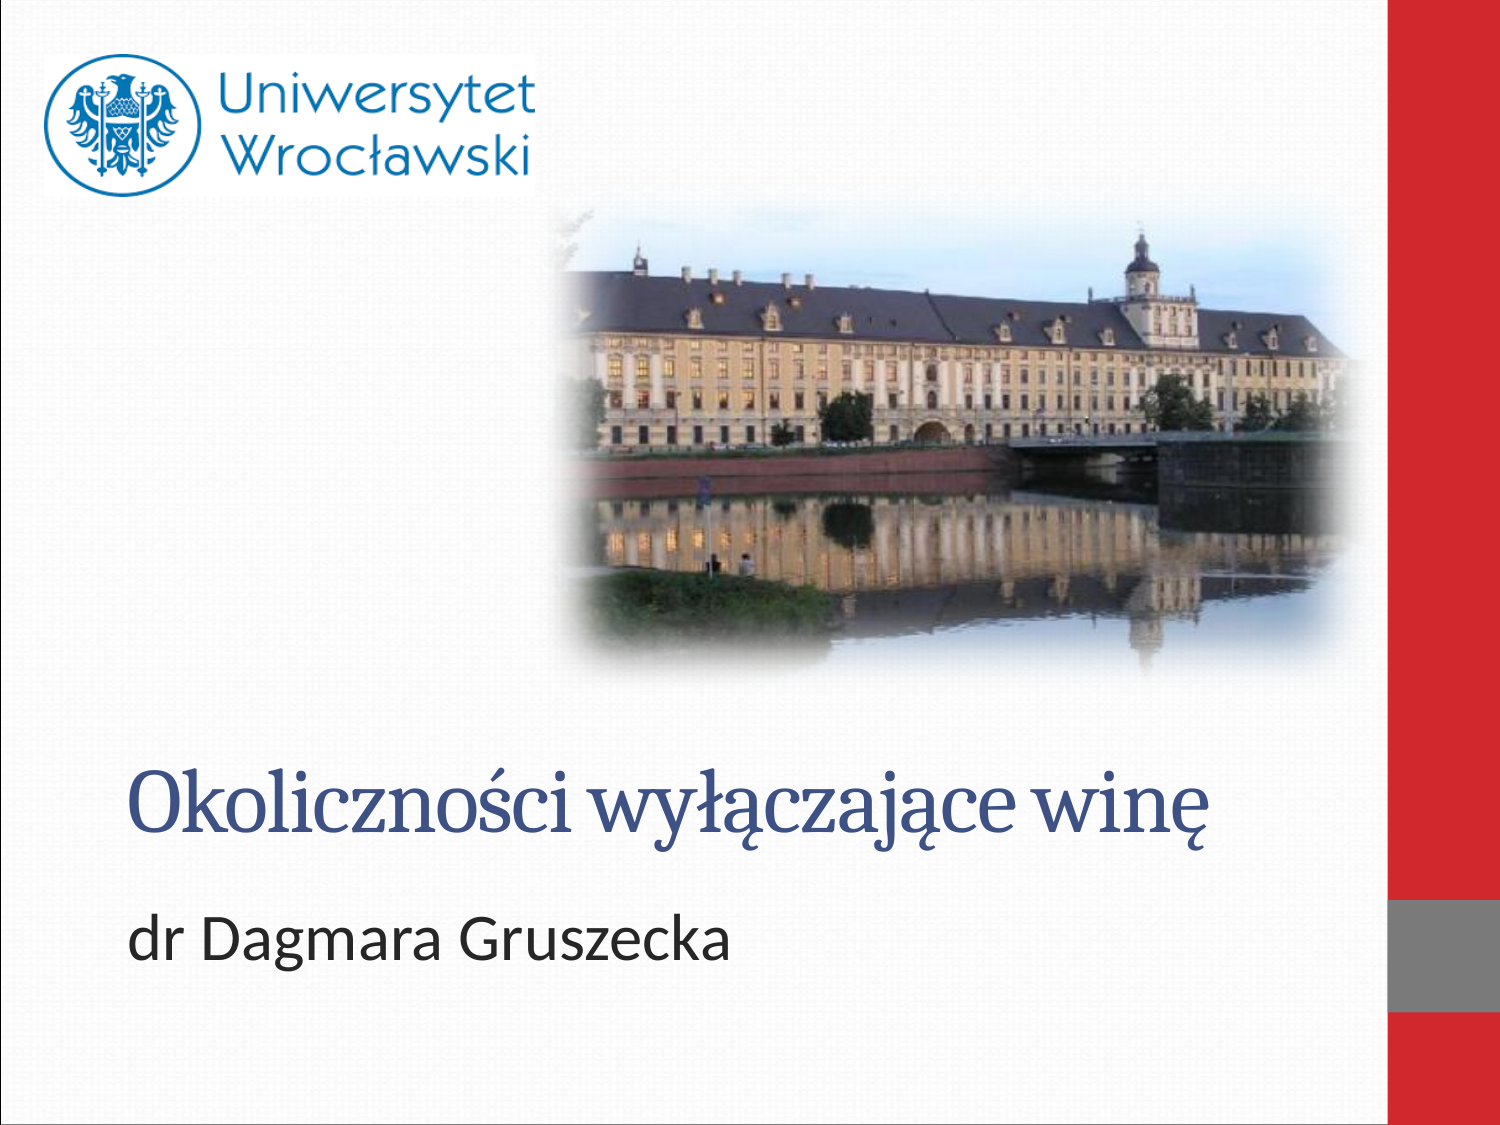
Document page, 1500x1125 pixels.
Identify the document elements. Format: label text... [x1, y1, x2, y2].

subtitle dr Dagmara Gruszecka [112, 792, 1173, 955]
picture [0, 0, 1387, 1125]
title Okoliczności wyłączające winę [112, 432, 1350, 859]
